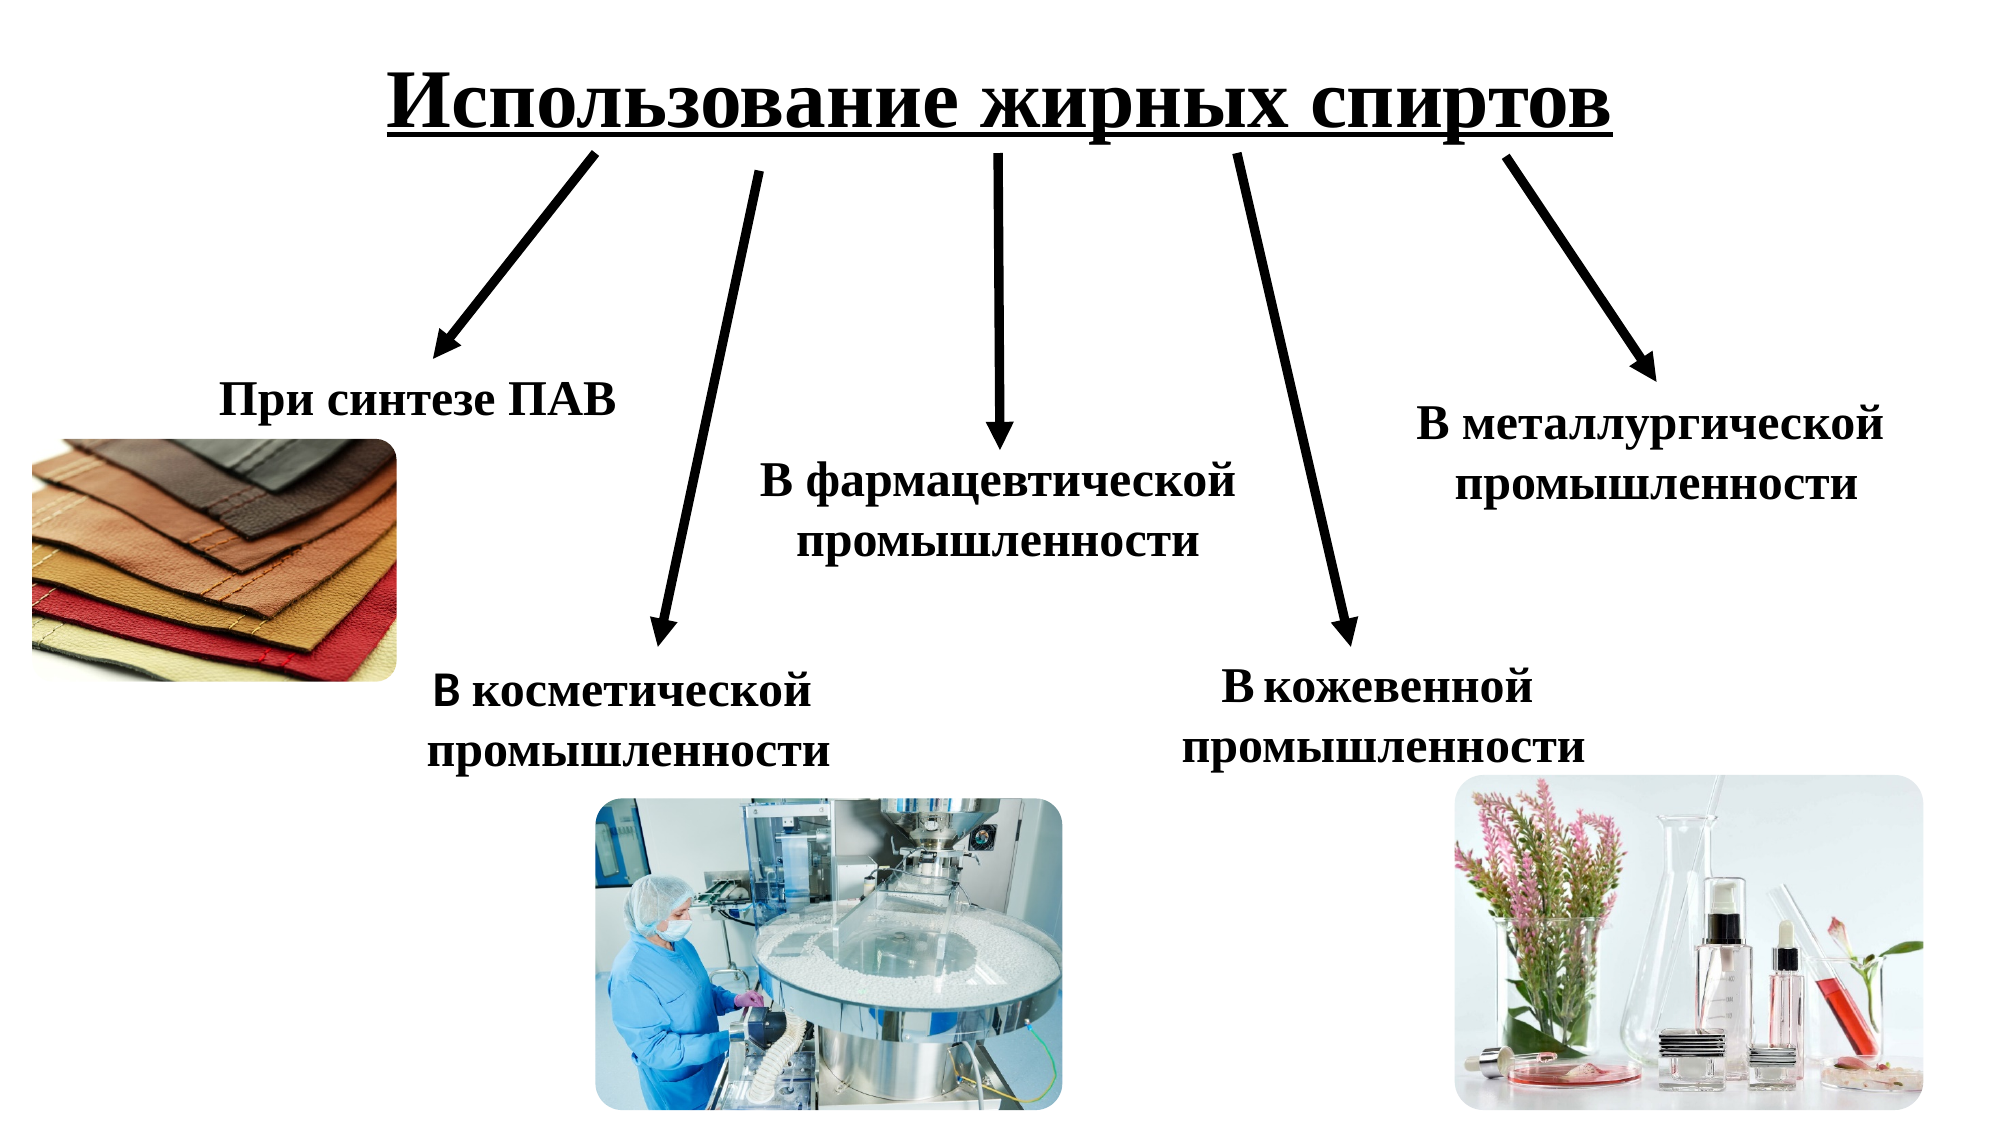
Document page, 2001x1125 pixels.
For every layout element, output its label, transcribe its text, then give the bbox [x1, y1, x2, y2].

text_box В фармацевтической промышленности [760, 438, 1236, 574]
picture [595, 798, 1063, 1111]
picture [1454, 774, 1924, 1111]
text_box В кожевенной промышленности [1154, 645, 1601, 781]
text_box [657, 170, 760, 647]
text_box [1236, 152, 1351, 647]
text_box Использование жирных спиртов [32, 36, 1968, 152]
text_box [1505, 156, 1657, 382]
picture [32, 438, 397, 682]
text_box В косметической промышленности [399, 649, 846, 784]
text_box В металлургической промышленности [1401, 381, 1912, 517]
text_box При синтезе ПАВ [204, 358, 632, 433]
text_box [432, 152, 596, 359]
